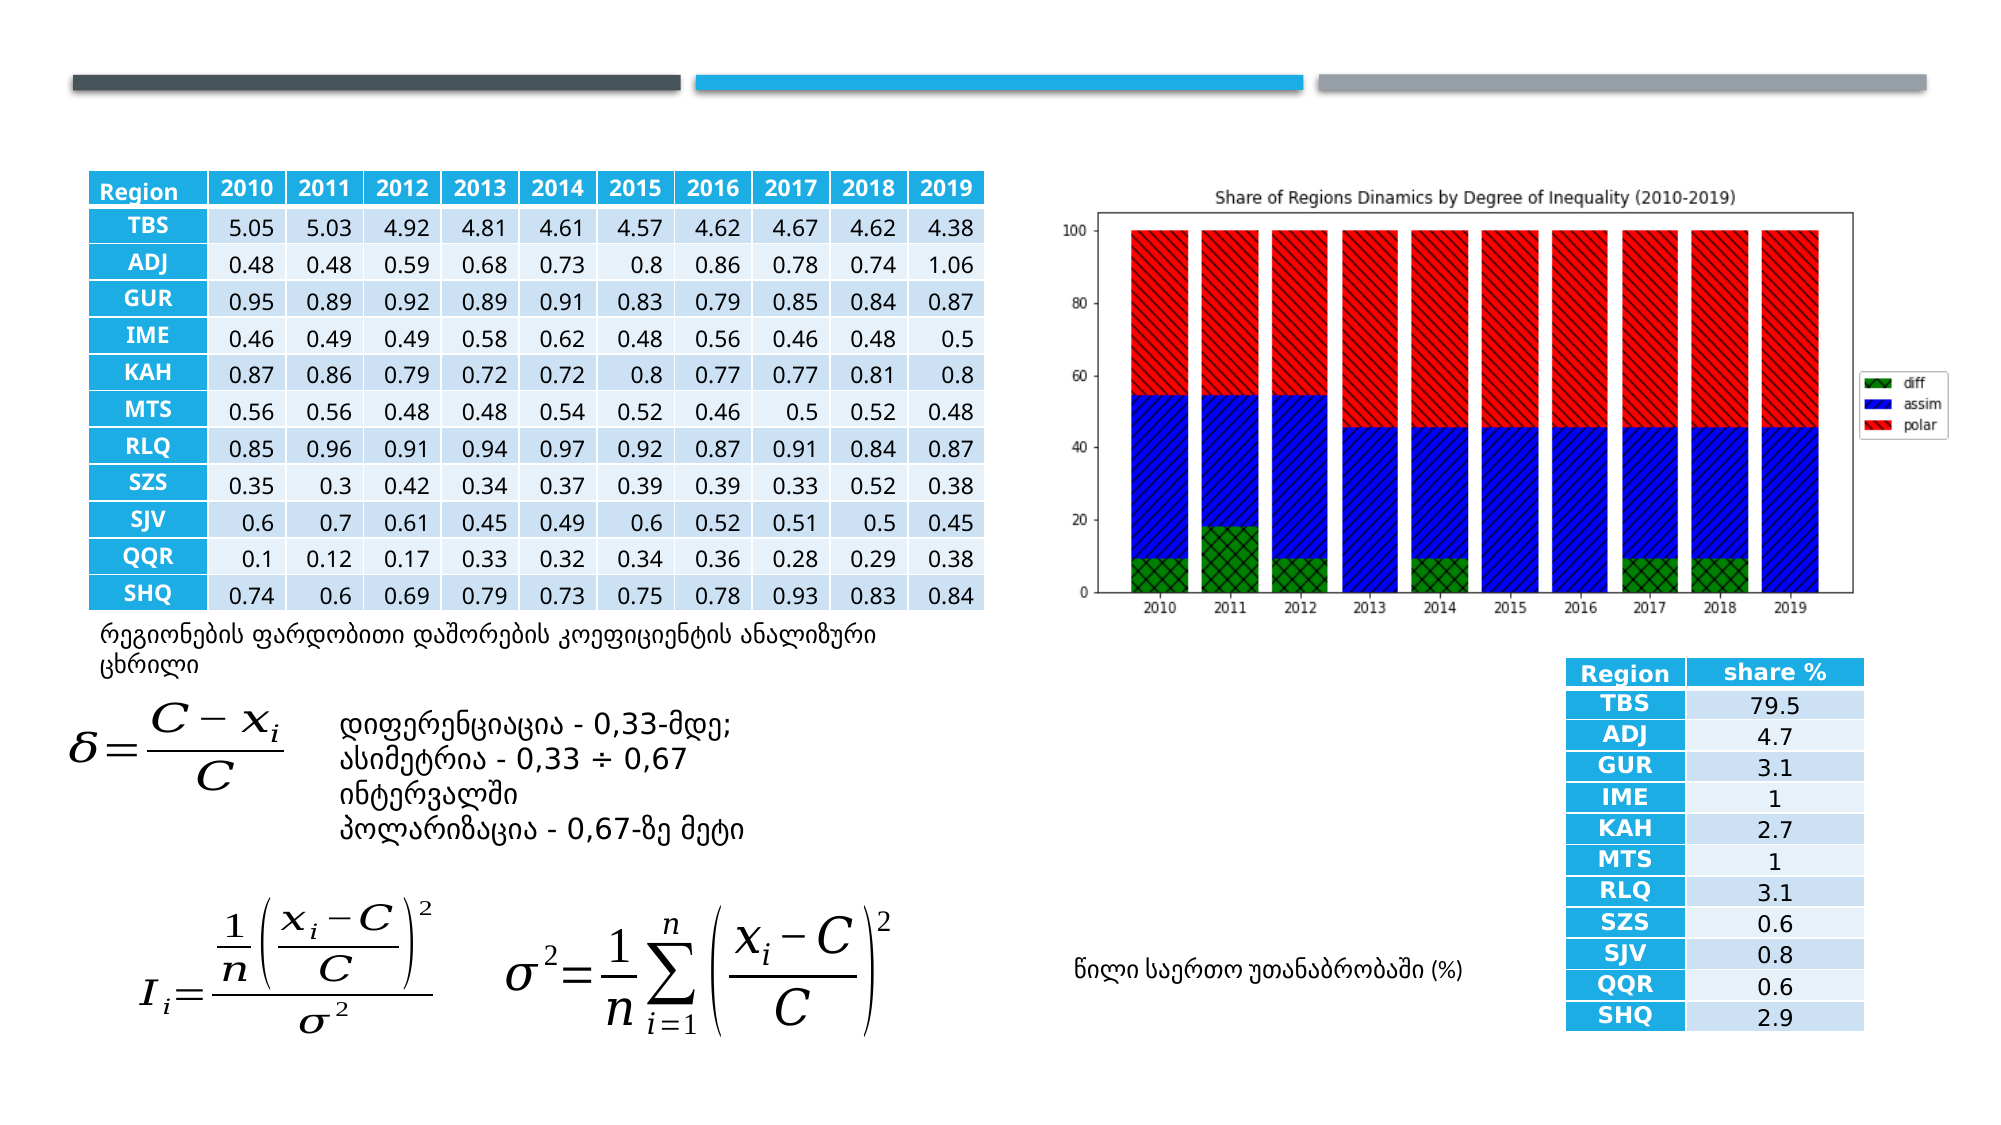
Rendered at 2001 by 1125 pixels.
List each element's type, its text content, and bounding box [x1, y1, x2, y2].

table_cell 0.59 [364, 244, 440, 279]
table_cell 0.87 [675, 428, 751, 463]
table_cell 0.45 [909, 502, 984, 537]
table_cell 0.34 [442, 465, 518, 500]
table_cell 0.39 [598, 465, 674, 500]
table_cell QQR [89, 539, 207, 574]
table_cell 0.49 [520, 502, 596, 537]
table_cell 0.89 [442, 281, 518, 316]
picture [1052, 169, 1951, 630]
table_cell SJV [1566, 939, 1685, 969]
table_cell 4.57 [598, 209, 674, 243]
table_cell 0.84 [831, 281, 907, 316]
table_cell 0.83 [598, 281, 674, 316]
table_cell 0.6 [1687, 908, 1864, 937]
table_cell 0.8 [909, 355, 984, 390]
table_cell 0.87 [909, 428, 984, 463]
table_cell 1 [1687, 845, 1864, 875]
table_cell 0.85 [209, 428, 285, 463]
table_cell 0.5 [753, 391, 829, 426]
text_box რეგიონების ფარდობითი დაშორების კოეფიციენტის ანალიზური ცხრილი [85, 611, 986, 687]
table_cell SZS [1566, 908, 1685, 937]
table_cell 0.75 [598, 575, 674, 610]
table_cell 4.62 [831, 209, 907, 243]
table_cell 0.62 [520, 318, 596, 353]
table_cell 0.97 [520, 428, 596, 463]
table_cell 0.48 [598, 318, 674, 353]
table_cell 0.6 [1687, 970, 1864, 1000]
table_header 2016 [675, 171, 751, 204]
table_cell 0.79 [442, 575, 518, 610]
table_header 2013 [442, 171, 518, 204]
table_cell 0.48 [442, 391, 518, 426]
text_box წილი საერთო უთანაბრობაში (%) [1059, 946, 1479, 991]
table_cell 0.46 [753, 318, 829, 353]
table_cell 0.77 [753, 355, 829, 390]
table_cell 0.45 [442, 502, 518, 537]
table_cell TBS [89, 209, 207, 243]
table_cell 0.74 [209, 575, 285, 610]
table_cell 0.56 [209, 391, 285, 426]
table_cell 4.7 [1687, 720, 1864, 750]
table_cell 0.73 [520, 575, 596, 610]
table_cell 0.33 [753, 465, 829, 500]
table_cell 4.81 [442, 209, 518, 243]
table_cell 0.52 [675, 502, 751, 537]
table_cell 5.05 [209, 209, 285, 243]
table_header 2018 [831, 171, 907, 204]
table_cell MTS [89, 391, 207, 426]
table_cell 0.6 [598, 502, 674, 537]
table_cell 0.8 [598, 355, 674, 390]
table_header share % [1687, 658, 1864, 686]
table_cell 4.38 [909, 209, 984, 243]
table_cell 2.7 [1687, 814, 1864, 844]
table_cell 0.49 [364, 318, 440, 353]
table_cell 0.49 [287, 318, 363, 353]
table_cell 0.36 [675, 539, 751, 574]
table_cell 0.33 [442, 539, 518, 574]
table_cell 0.17 [364, 539, 440, 574]
table_cell QQR [1566, 970, 1685, 1000]
table_cell 4.67 [753, 209, 829, 243]
table_cell 4.61 [520, 209, 596, 243]
table_cell 0.56 [287, 391, 363, 426]
table_cell 0.94 [442, 428, 518, 463]
table_cell 0.86 [675, 244, 751, 279]
table_cell 3.1 [1687, 752, 1864, 781]
table_cell 0.37 [520, 465, 596, 500]
table_cell 0.8 [598, 244, 674, 279]
table_cell 0.77 [675, 355, 751, 390]
table_cell 4.92 [364, 209, 440, 243]
table_cell 0.38 [909, 465, 984, 500]
table_cell 0.5 [909, 318, 984, 353]
table_header 2012 [364, 171, 440, 204]
table_cell 0.54 [520, 391, 596, 426]
table_cell 0.5 [831, 502, 907, 537]
table_header 2010 [209, 171, 285, 204]
table_cell 0.52 [831, 391, 907, 426]
table_cell 0.39 [675, 465, 751, 500]
table_cell 4.62 [675, 209, 751, 243]
table_cell 0.48 [287, 244, 363, 279]
table_cell SHQ [89, 575, 207, 610]
table_cell 0.38 [909, 539, 984, 574]
table_cell 0.79 [675, 281, 751, 316]
table_cell 0.92 [364, 281, 440, 316]
table_cell 0.83 [831, 575, 907, 610]
table_header Region [89, 171, 207, 204]
table_cell 0.91 [520, 281, 596, 316]
table_cell 0.91 [364, 428, 440, 463]
table_cell 0.48 [831, 318, 907, 353]
table_cell 0.96 [287, 428, 363, 463]
table_header 2011 [287, 171, 363, 204]
table_cell 0.52 [598, 391, 674, 426]
table_cell 0.12 [287, 539, 363, 574]
table_cell 0.8 [1687, 939, 1864, 969]
table_header 2017 [753, 171, 829, 204]
table_cell 0.48 [364, 391, 440, 426]
table_cell MTS [1566, 845, 1685, 875]
table_cell 0.81 [831, 355, 907, 390]
table_cell 0.87 [909, 281, 984, 316]
table_header 2014 [520, 171, 596, 204]
table_cell 0.68 [442, 244, 518, 279]
table_cell GUR [1566, 752, 1685, 781]
text_box დიფერენციაცია - 0,33-მდე; ასიმეტრია - 0,33 ÷ 0,67 ინტერვალში პოლარიზაცია - 0,67-ზე მეტი [324, 697, 866, 853]
table_cell TBS [1566, 691, 1685, 719]
table_cell 0.1 [209, 539, 285, 574]
table_header 2019 [909, 171, 984, 204]
table_cell 0.34 [598, 539, 674, 574]
table_cell KAH [89, 355, 207, 390]
table_cell 0.28 [753, 539, 829, 574]
table_cell RLQ [1566, 877, 1685, 906]
table_cell 0.35 [209, 465, 285, 500]
table_cell 0.3 [287, 465, 363, 500]
table_cell 0.84 [909, 575, 984, 610]
table_cell 0.78 [753, 244, 829, 279]
table_cell 0.69 [364, 575, 440, 610]
table_cell 0.46 [209, 318, 285, 353]
table_cell RLQ [89, 428, 207, 463]
table_cell 0.79 [364, 355, 440, 390]
table_cell 79.5 [1687, 691, 1864, 719]
table_cell 5.03 [287, 209, 363, 243]
table_cell 0.95 [209, 281, 285, 316]
table_cell 0.87 [209, 355, 285, 390]
table_cell 1.06 [909, 244, 984, 279]
table_cell KAH [1566, 814, 1685, 844]
table_cell SJV [89, 502, 207, 537]
table_cell 0.92 [598, 428, 674, 463]
table_cell SZS [89, 465, 207, 500]
table_cell 0.85 [753, 281, 829, 316]
table_cell 0.58 [442, 318, 518, 353]
table_cell 0.32 [520, 539, 596, 574]
table_cell GUR [89, 281, 207, 316]
table_cell SHQ [1566, 1002, 1685, 1031]
table_cell 0.52 [831, 465, 907, 500]
table_cell IME [1566, 783, 1685, 812]
table_cell 0.91 [753, 428, 829, 463]
table_cell IME [89, 318, 207, 353]
table_cell 0.6 [209, 502, 285, 537]
table_cell 0.48 [209, 244, 285, 279]
table_cell ADJ [1566, 720, 1685, 750]
table_cell 0.61 [364, 502, 440, 537]
table_cell ADJ [89, 244, 207, 279]
table_cell 0.7 [287, 502, 363, 537]
table_cell 0.6 [287, 575, 363, 610]
table_cell 2.9 [1687, 1002, 1864, 1031]
table_cell 0.74 [831, 244, 907, 279]
table_cell 0.42 [364, 465, 440, 500]
table_cell 0.84 [831, 428, 907, 463]
table_cell 0.78 [675, 575, 751, 610]
table_cell 0.73 [520, 244, 596, 279]
table_cell 0.48 [909, 391, 984, 426]
table_header 2015 [598, 171, 674, 204]
table_cell 0.89 [287, 281, 363, 316]
table_header Region [1566, 658, 1685, 686]
table_cell 0.72 [442, 355, 518, 390]
table_cell 0.86 [287, 355, 363, 390]
table_cell 0.51 [753, 502, 829, 537]
table_cell 0.56 [675, 318, 751, 353]
table_cell 1 [1687, 783, 1864, 812]
table_cell 0.29 [831, 539, 907, 574]
table_cell 0.72 [520, 355, 596, 390]
table_cell 0.93 [753, 575, 829, 610]
table_cell 3.1 [1687, 877, 1864, 906]
table_cell 0.46 [675, 391, 751, 426]
